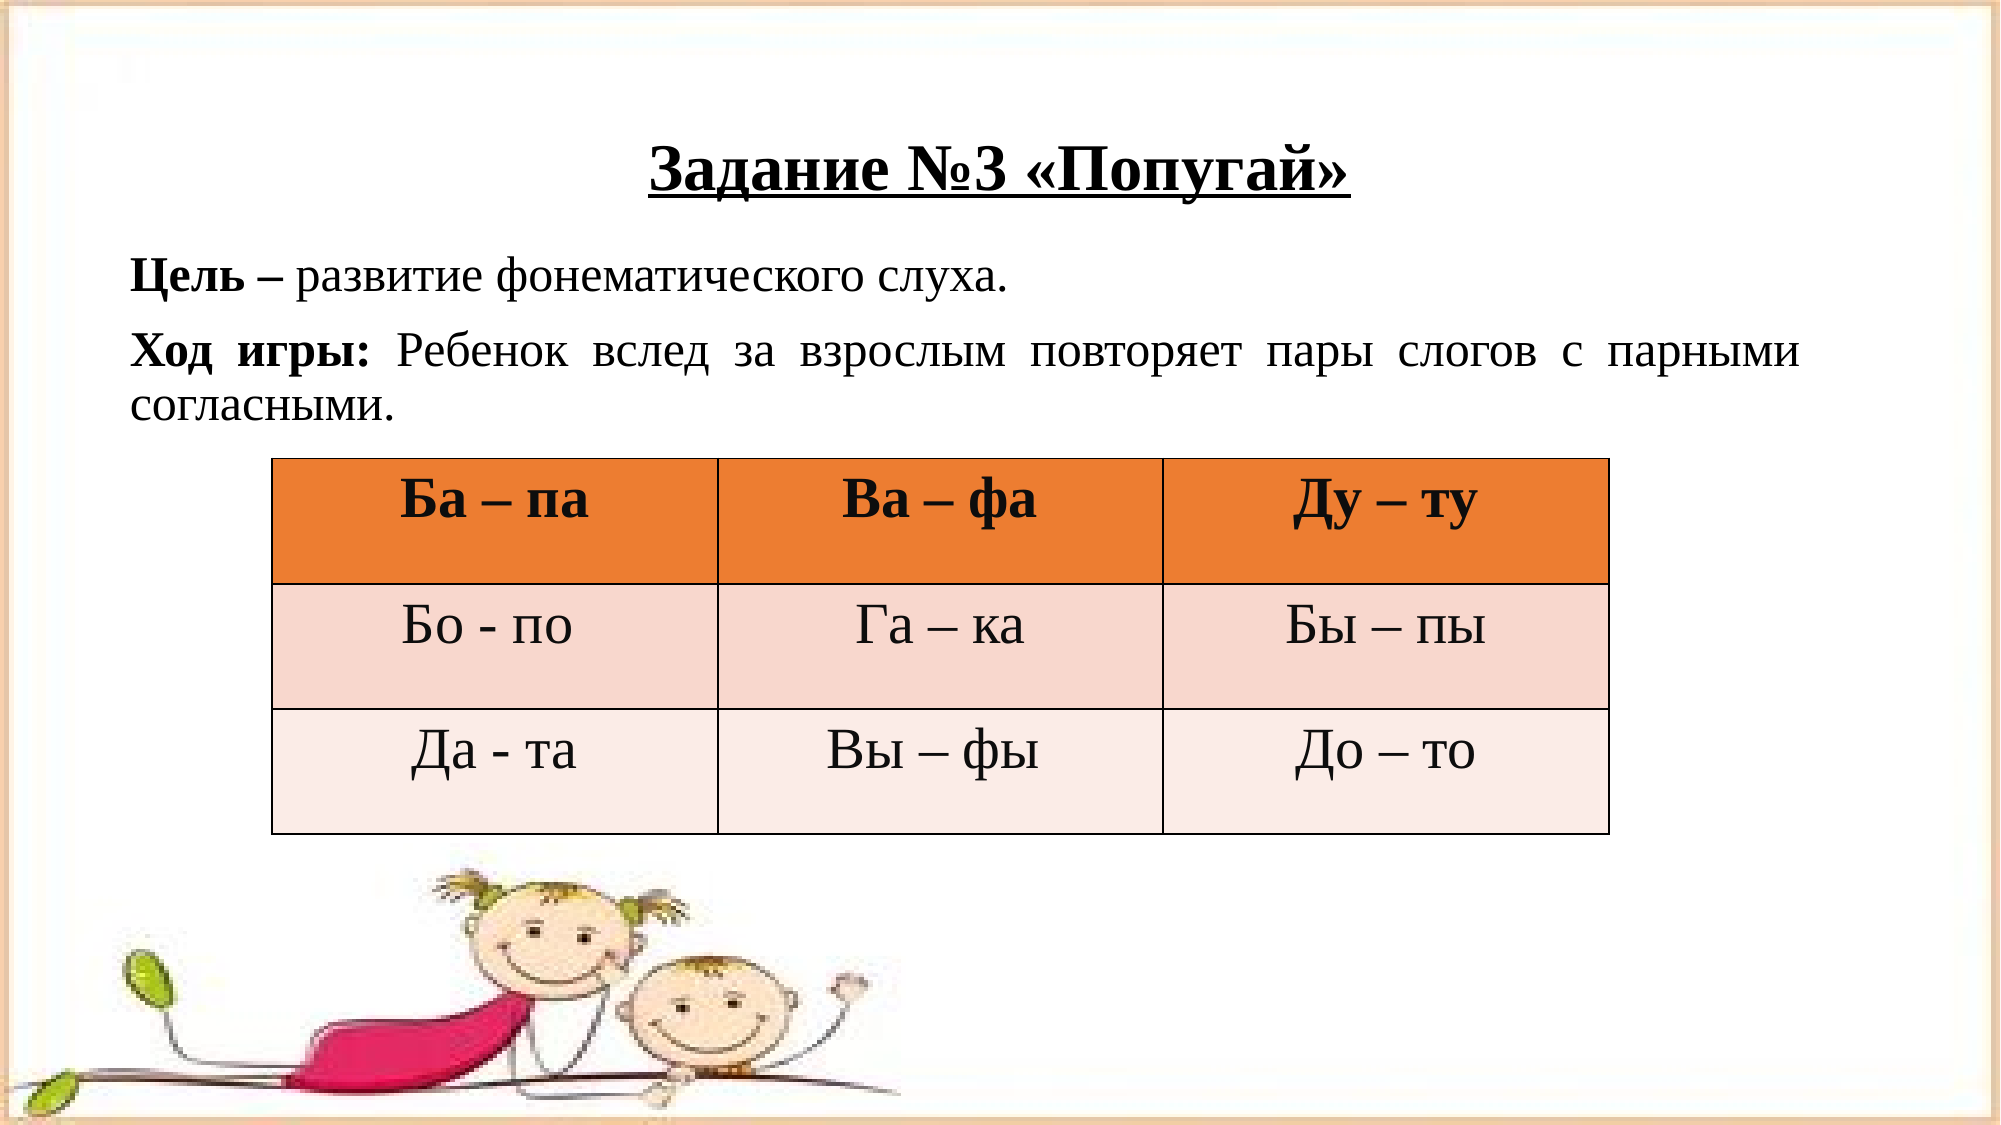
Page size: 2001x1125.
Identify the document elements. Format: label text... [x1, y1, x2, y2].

table_header Ва – фа [719, 459, 1162, 583]
table_cell До – то [1164, 710, 1608, 833]
title Задание №3 «Попугай» [137, 59, 1863, 278]
table_header Ду – ту [1164, 459, 1608, 583]
table_cell Да - та [273, 710, 717, 833]
picture [0, 0, 2001, 1125]
list Цель – развитие фонематического слуха. Ход игры: Ребенок вслед за взрослым повторяет пары слогов с парными согласными. [114, 241, 1816, 737]
table_cell Бо - по [273, 585, 717, 708]
table_cell Вы – фы [719, 710, 1162, 833]
table_cell Бы – пы [1164, 585, 1608, 708]
table_header Ба – па [273, 459, 717, 583]
table_cell Га – ка [719, 585, 1162, 708]
